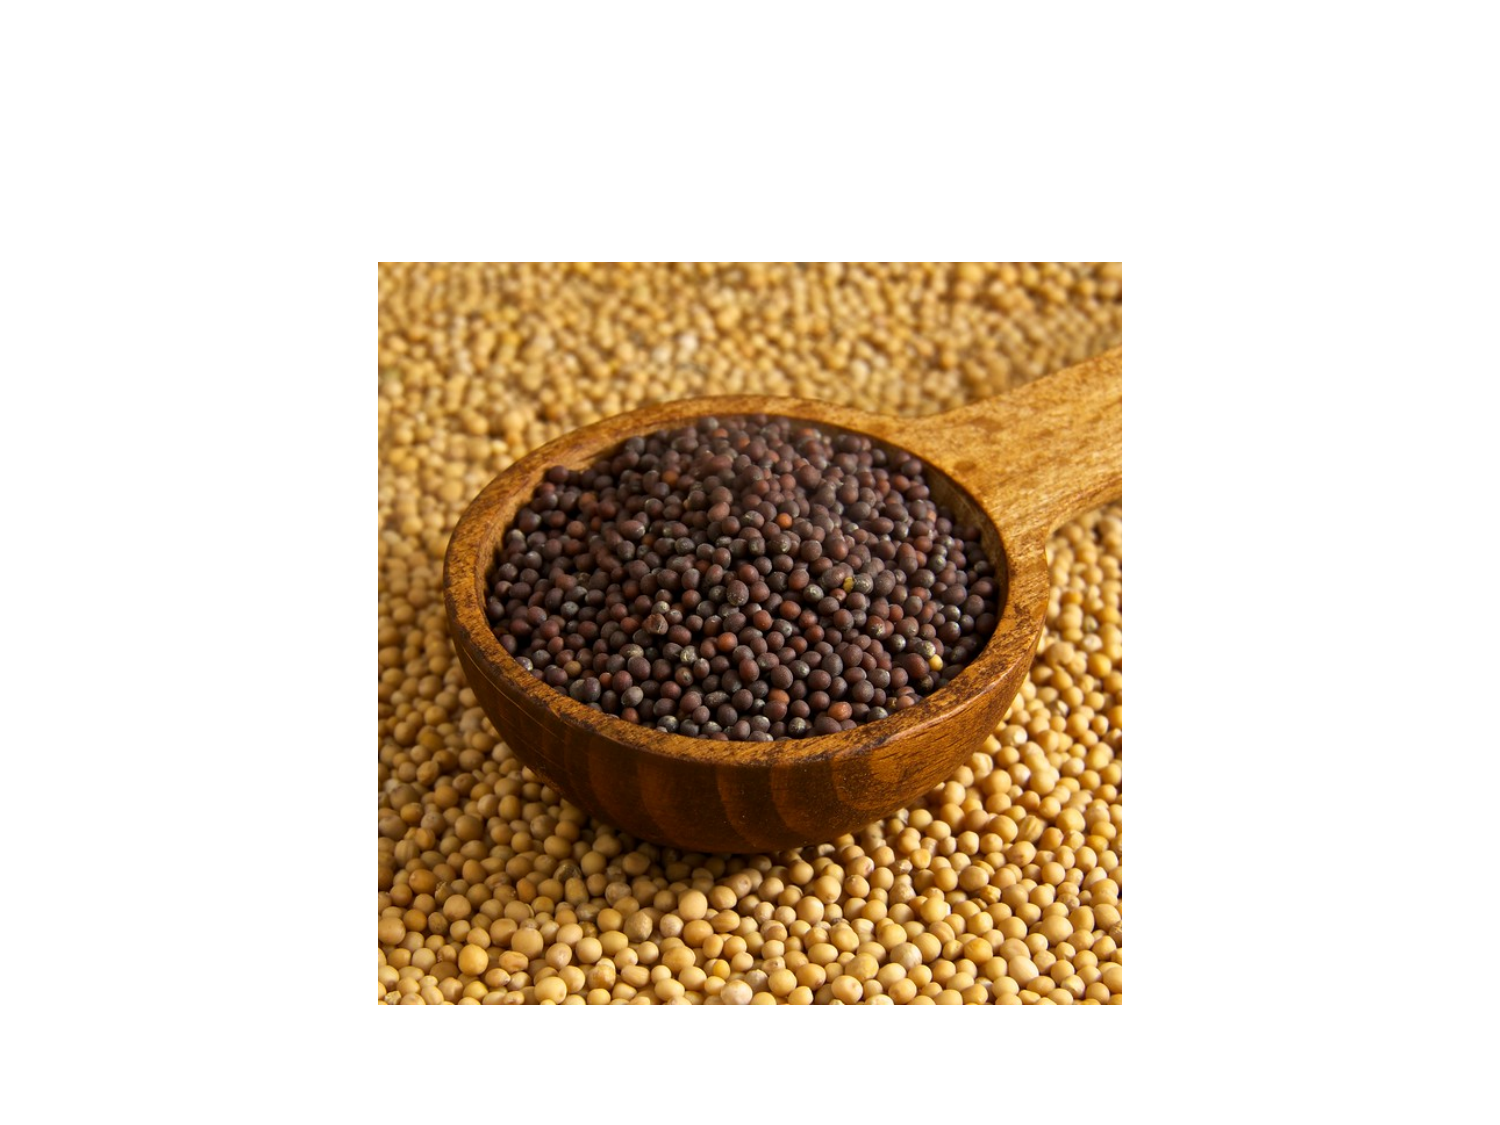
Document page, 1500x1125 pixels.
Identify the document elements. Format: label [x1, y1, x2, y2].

list [378, 262, 1122, 1006]
